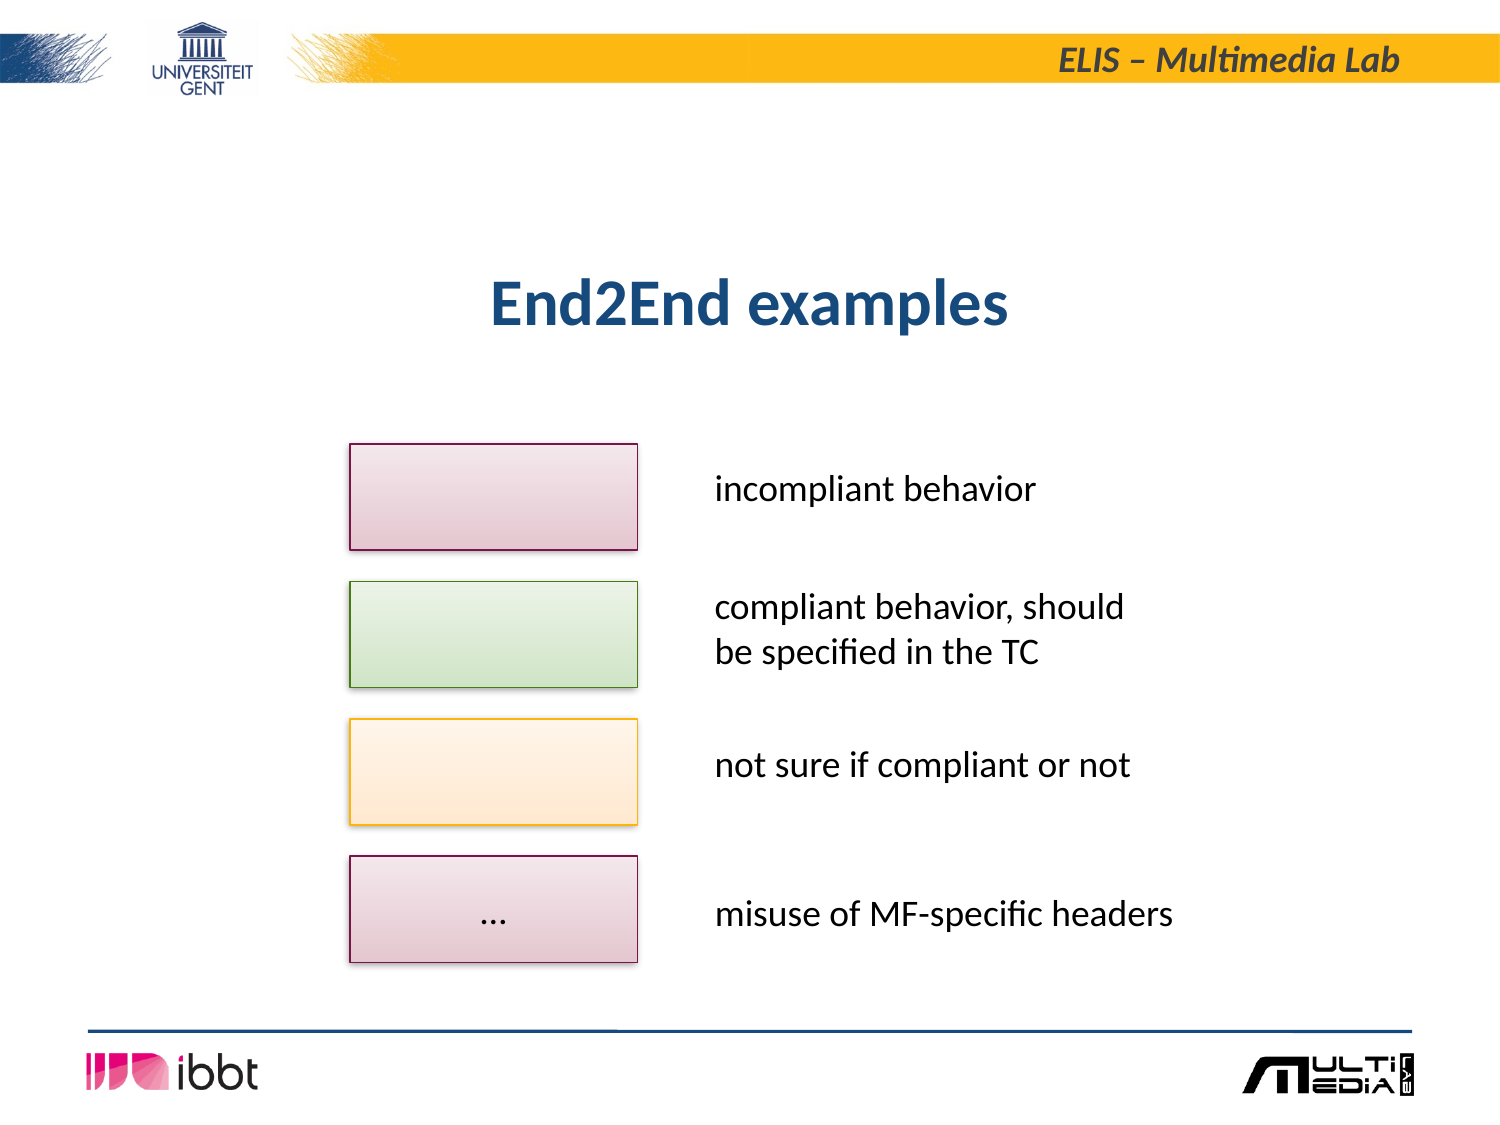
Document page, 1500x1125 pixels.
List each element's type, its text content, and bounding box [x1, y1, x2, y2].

picture [0, 20, 1500, 122]
text_box compliant behavior, should be specified in the TC [699, 574, 1150, 680]
text_box not sure if compliant or not [699, 733, 1150, 793]
text_box [349, 443, 638, 551]
text_box incompliant behavior [699, 456, 1150, 516]
text_box [349, 718, 638, 826]
text_box [349, 581, 638, 688]
text_box … [349, 855, 638, 963]
picture [1242, 1053, 1414, 1096]
text_box misuse of MF-specific headers [699, 881, 1200, 941]
list End2End examples [112, 251, 1388, 493]
picture [69, 1031, 280, 1096]
